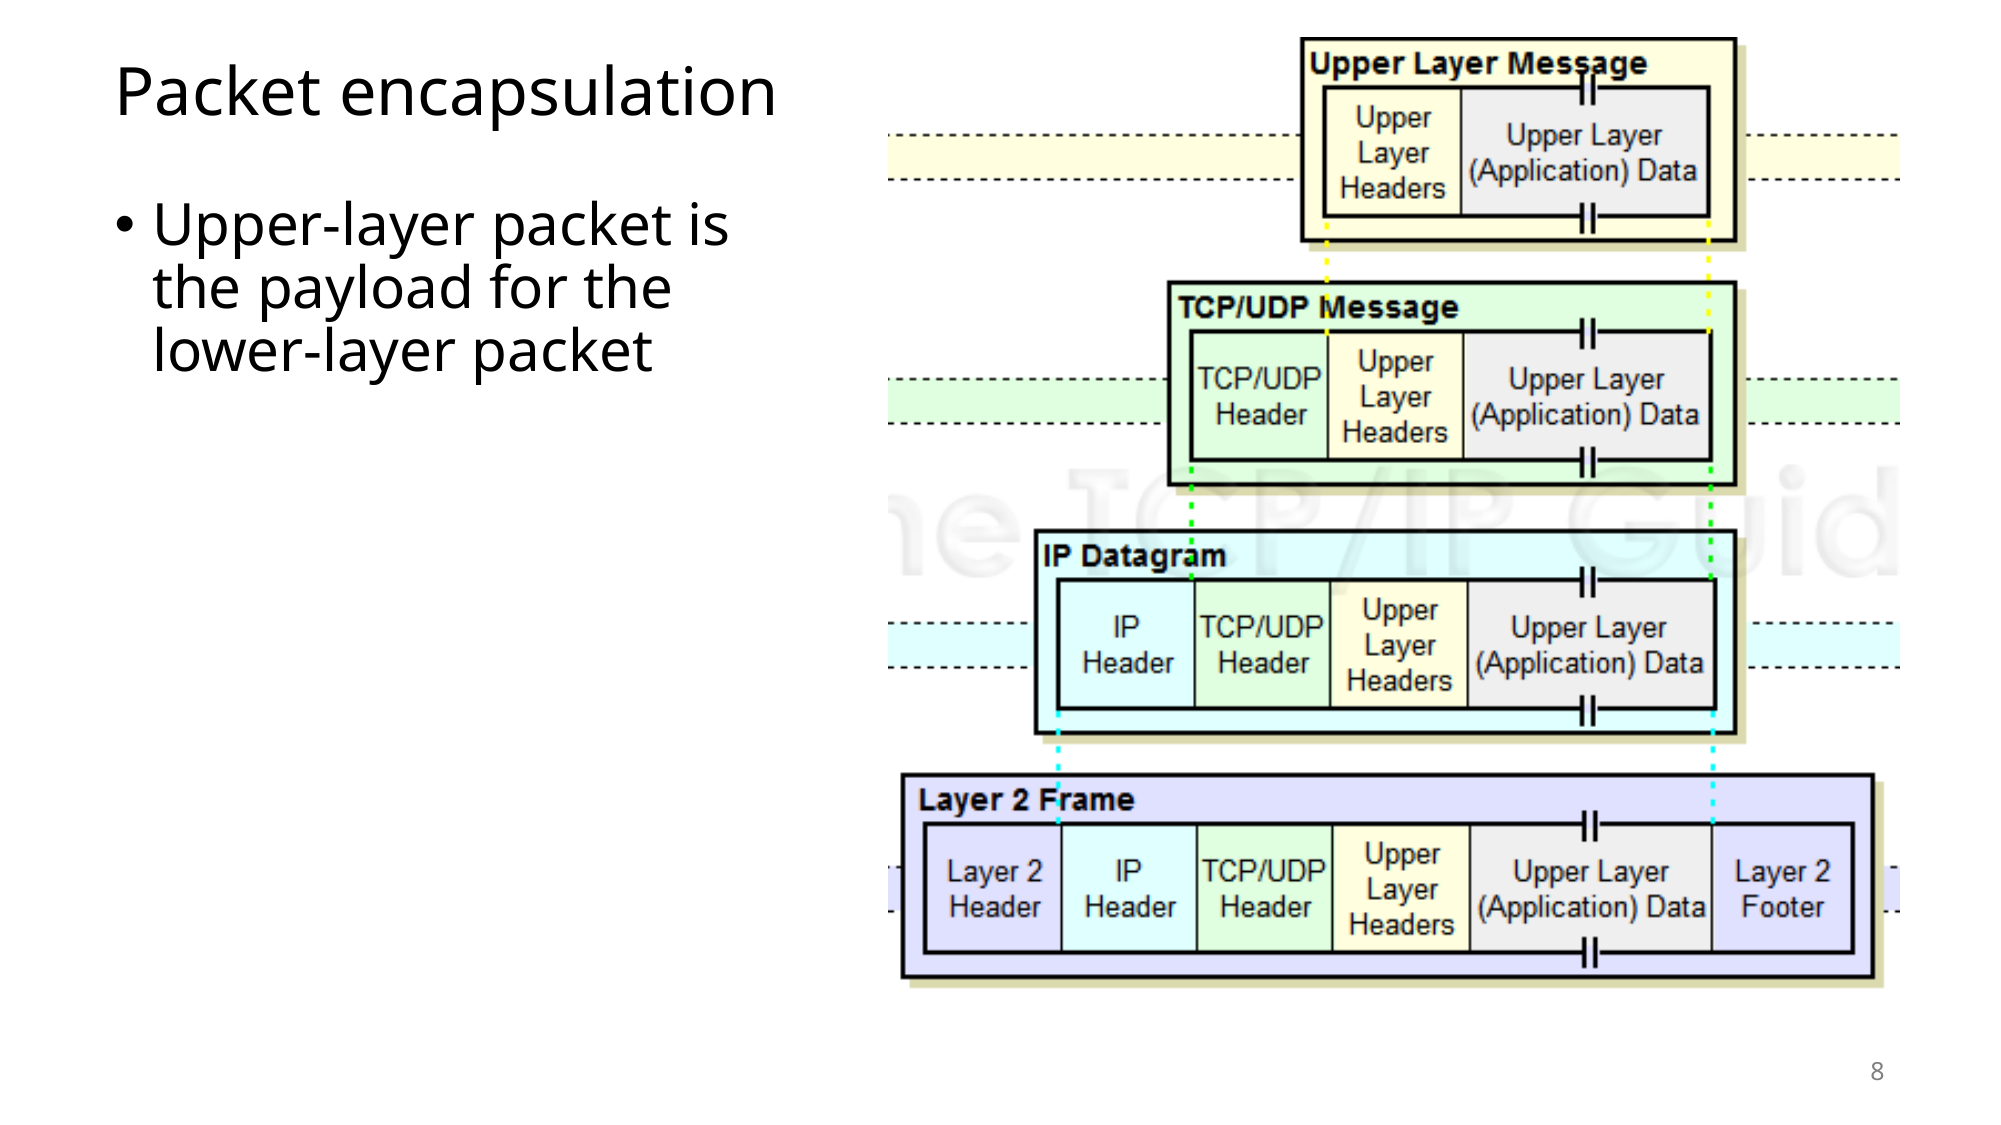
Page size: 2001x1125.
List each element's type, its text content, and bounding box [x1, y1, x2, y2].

picture [888, 37, 1900, 1013]
slide_number 8 [1749, 1042, 1900, 1103]
list Upper-layer packet is the payload for the lower-layer packet [99, 187, 780, 1013]
title Packet encapsulation [99, 37, 888, 150]
